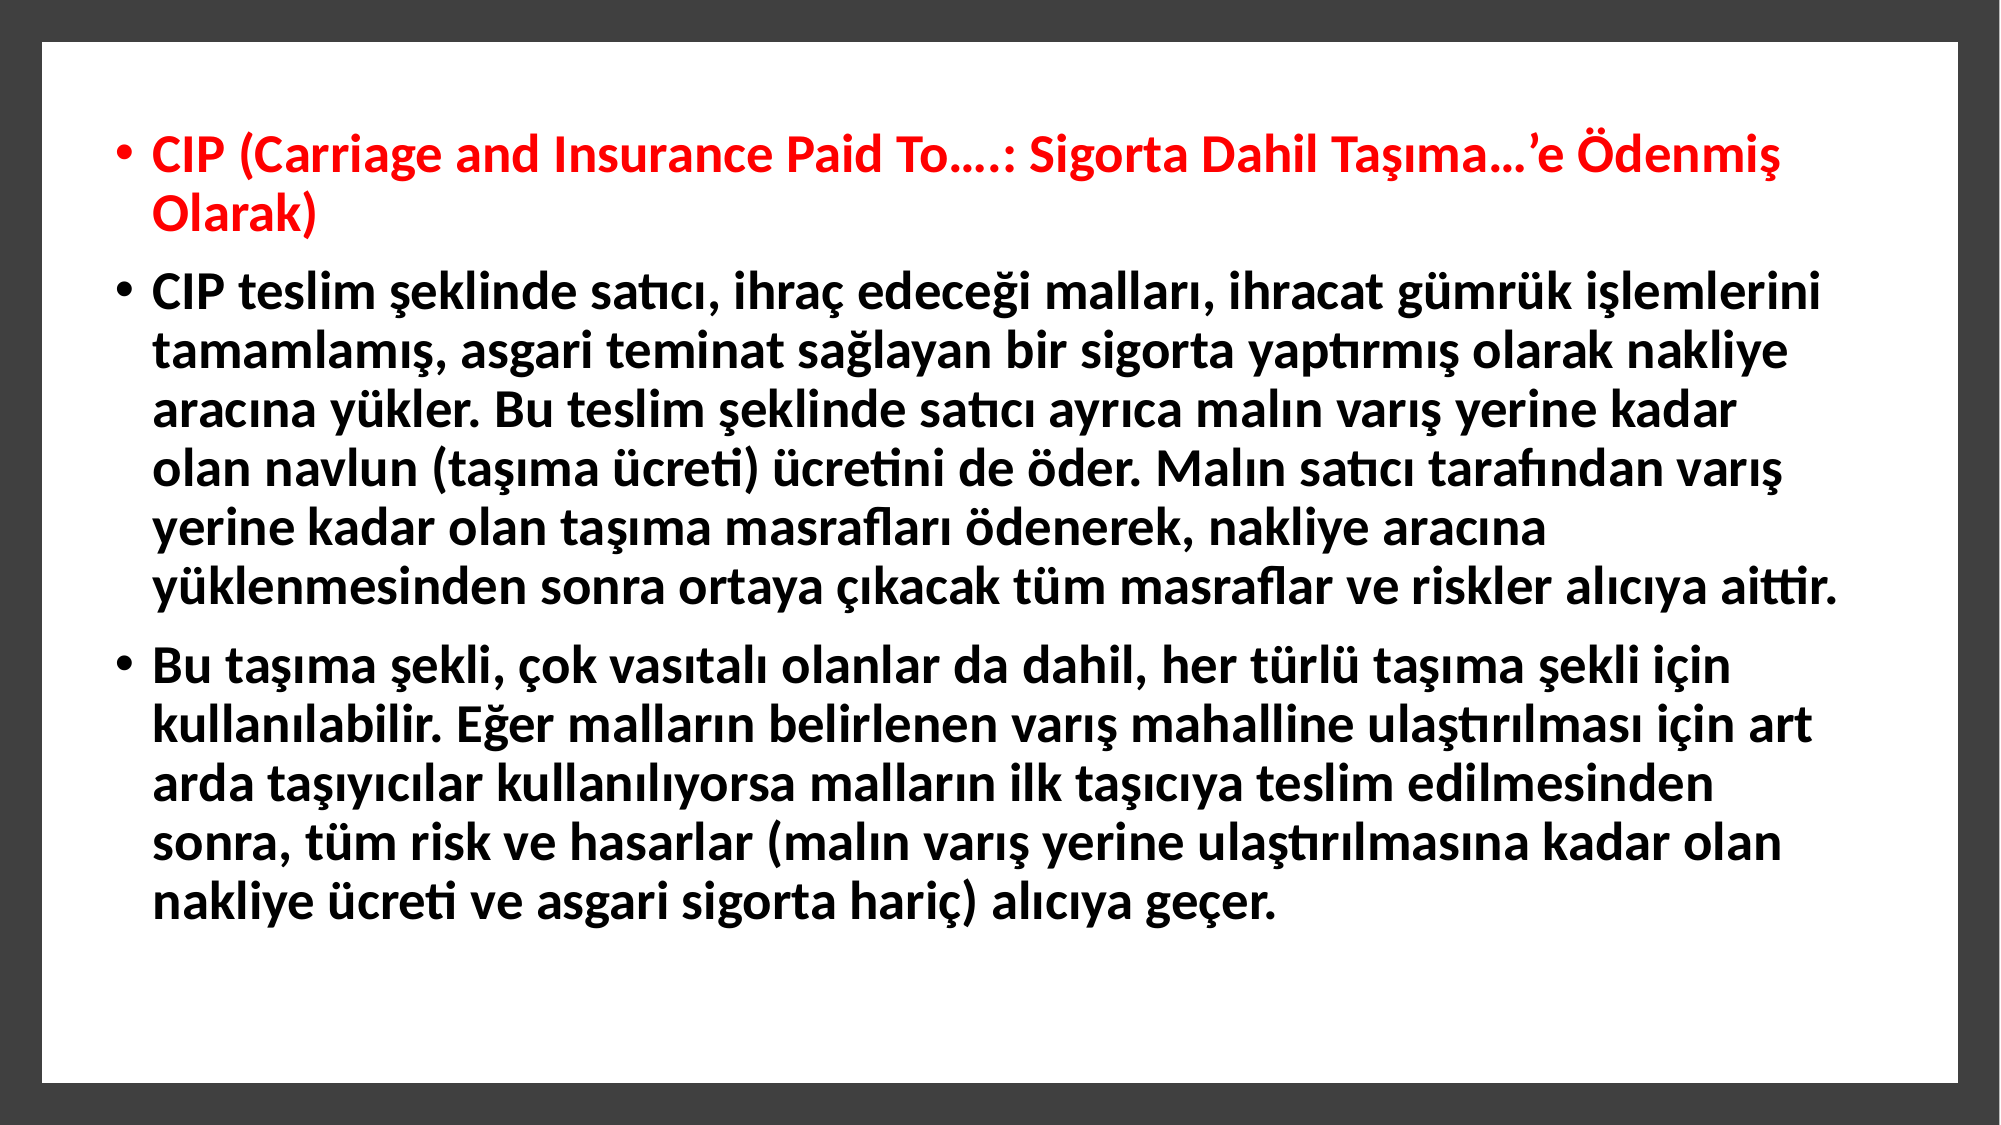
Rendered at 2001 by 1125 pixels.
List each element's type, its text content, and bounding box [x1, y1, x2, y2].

text_box [0, 0, 2000, 1125]
list CIP (Carriage and Insurance Paid To….: Sigorta Dahil Taşıma…’e Ödenmiş Olarak) CIP teslim şeklinde satıcı, ihraç edeceği malları, ihracat gümrük işlemlerini tamamlamış, asgari teminat sağlayan bir sigorta yaptırmış olarak nakliye aracına yükler. Bu teslim şeklinde satıcı ayrıca malın varış yerine kadar olan navlun (taşıma ücreti) ücretini de öder. Malın satıcı tarafından varış yerine kadar olan taşıma masrafları ödenerek, nakliye aracına yüklenmesinden sonra ortaya çıkacak tüm masraflar ve riskler alıcıya aittir. Bu taşıma şekli, çok vasıtalı olanlar da dahil, her türlü taşıma şekli için kullanılabilir. Eğer malların belirlenen varış mahalline ulaştırılması için art arda taşıyıcılar kullanılıyorsa malların ilk taşıcıya teslim edilmesinden sonra, tüm risk ve hasarlar (malın varış yerine ulaştırılmasına kadar olan nakliye ücreti ve asgari sigorta hariç) alıcıya geçer. [99, 117, 1863, 973]
text_box [52, 51, 1948, 1073]
